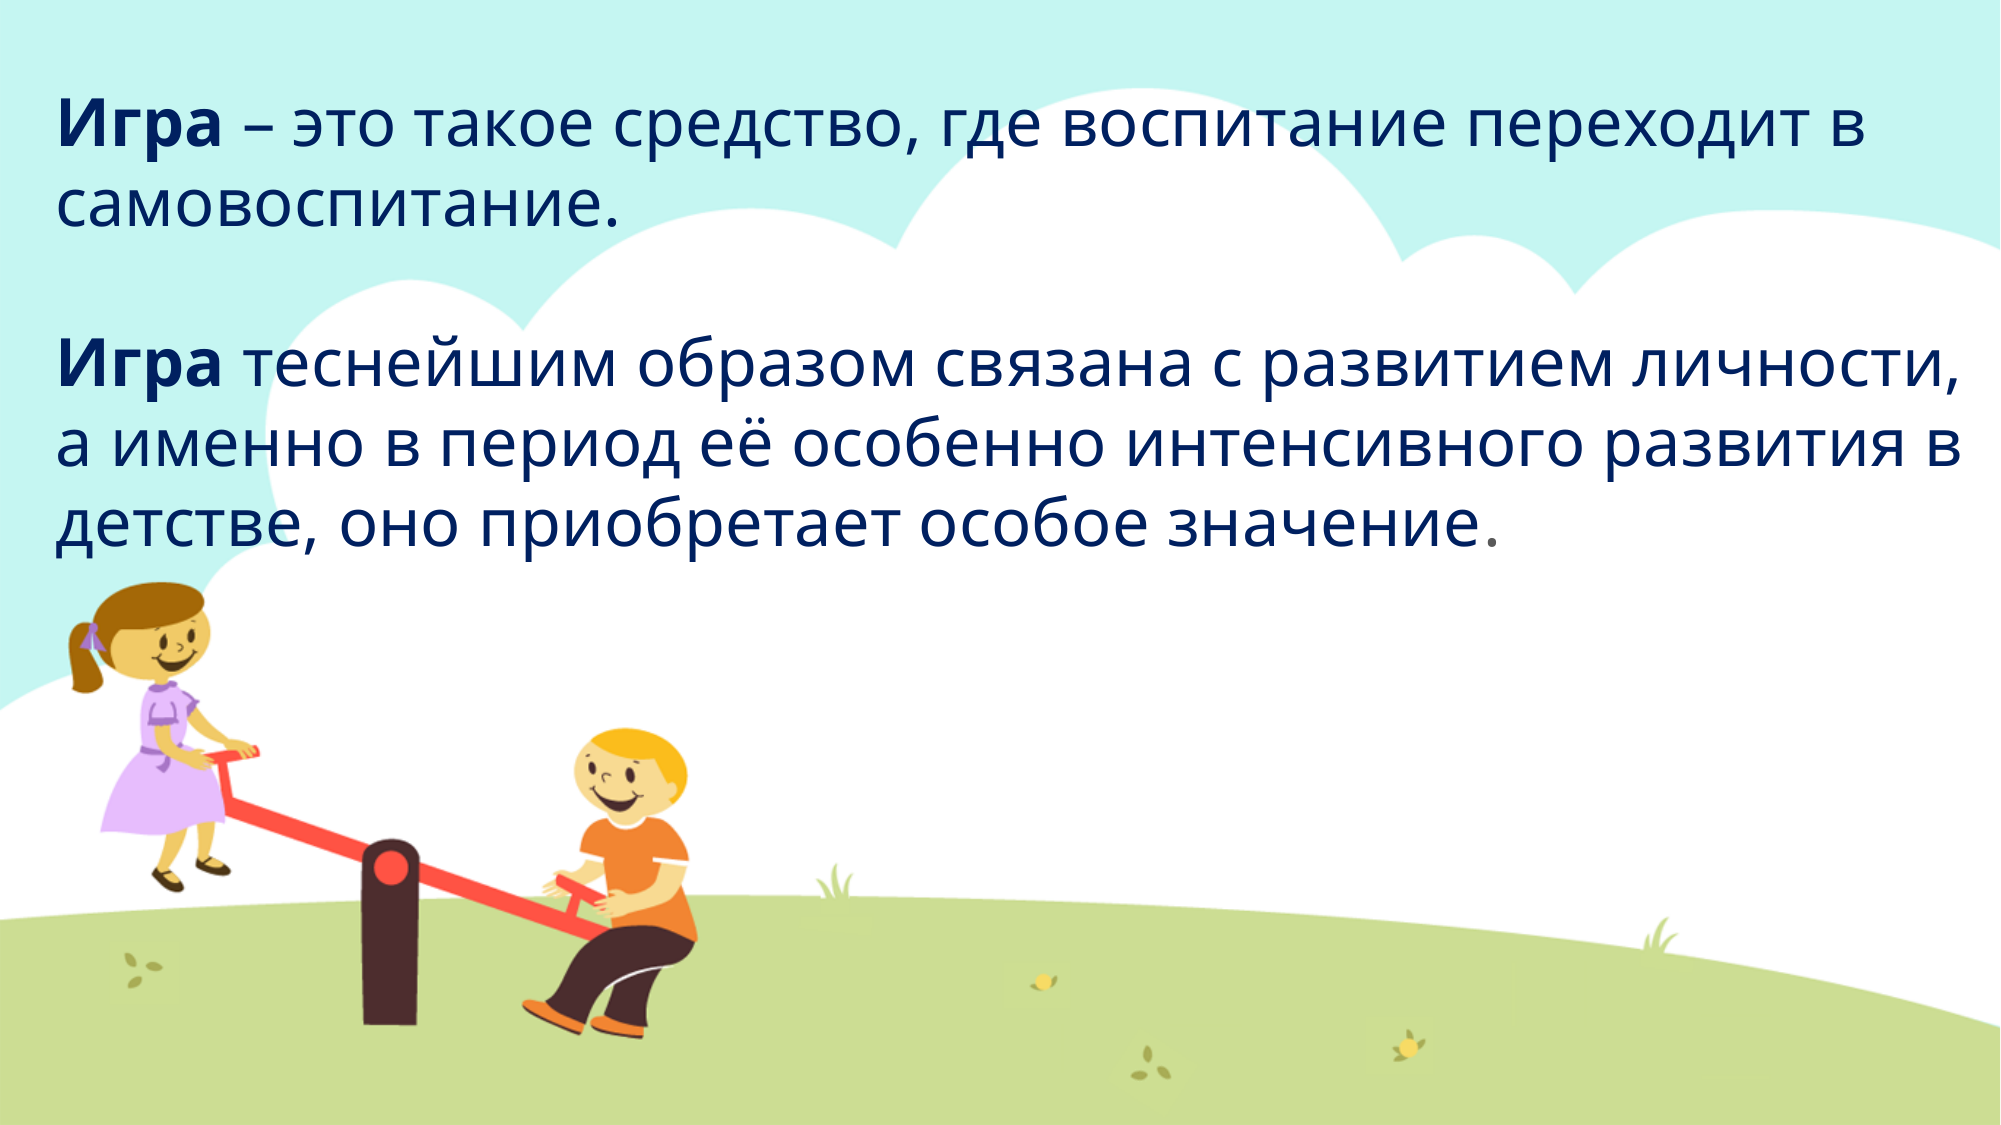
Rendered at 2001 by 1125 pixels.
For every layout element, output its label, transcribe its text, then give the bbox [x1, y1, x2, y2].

picture [0, 0, 2001, 1125]
title Игра – это такое средство, где воспитание переходит в самовоспитание. Игра теснейшим образом связана с развитием личности, а именно в период её особенно интенсивного развития в детстве, оно приобретает особое значение. [40, 84, 2000, 568]
